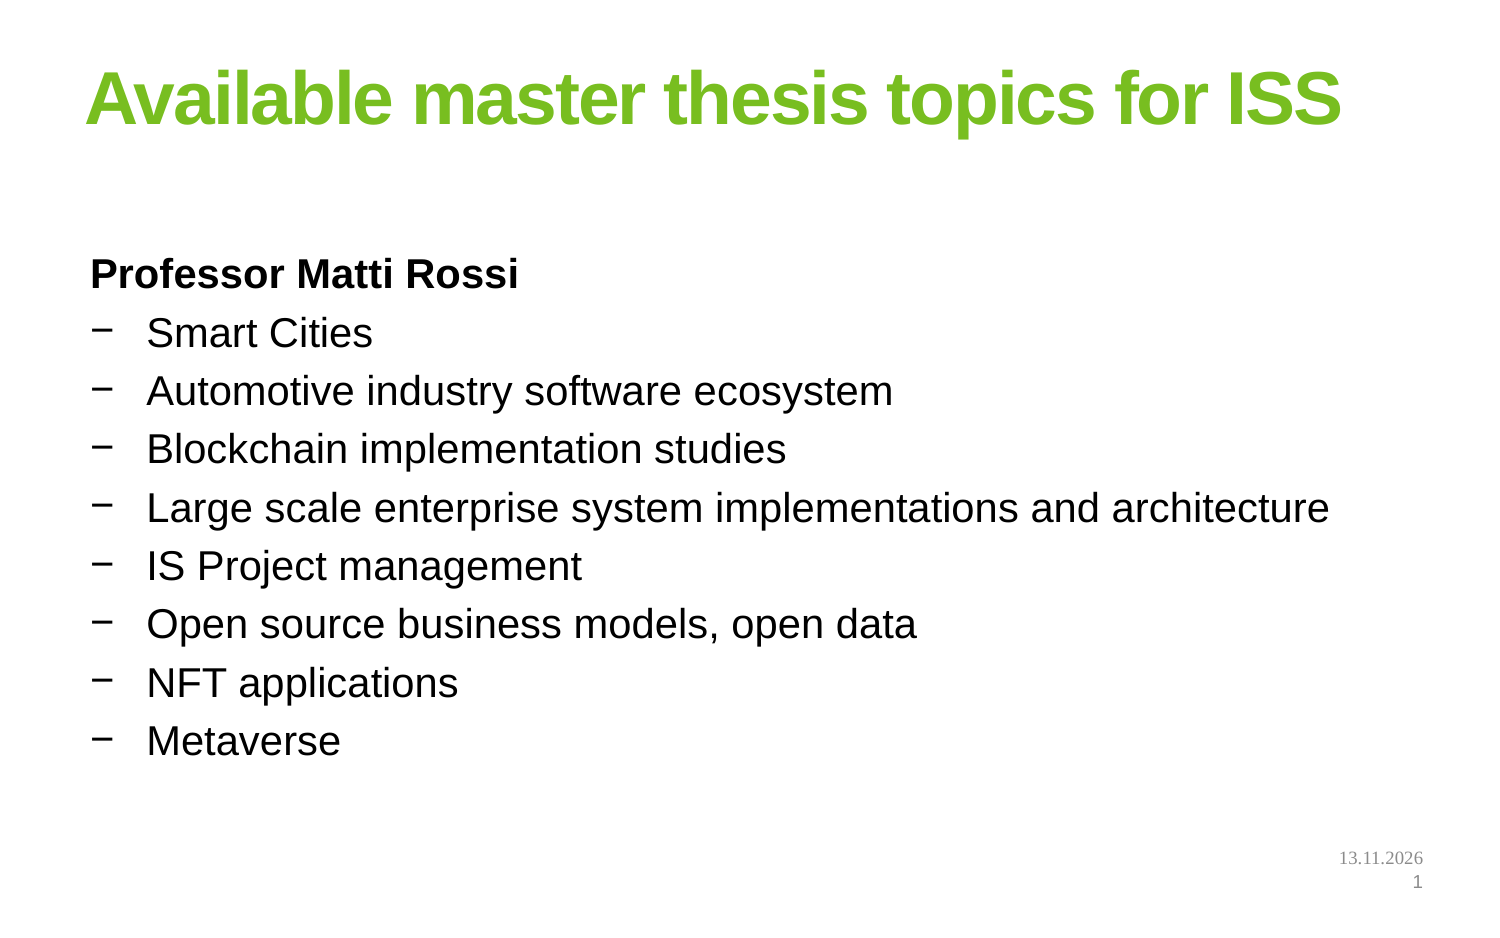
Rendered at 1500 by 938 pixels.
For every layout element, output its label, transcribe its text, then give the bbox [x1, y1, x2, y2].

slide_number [829, 844, 1424, 870]
list Professor Matti Rossi Smart Cities Automotive industry software ecosystem Blockchain implementation studies Large scale enterprise system implementations and architecture IS Project management Open source business models, open data NFT applications Metaverse [75, 239, 1425, 838]
slide_number 1 [829, 870, 1424, 893]
title Available master thesis topics for ISS [69, 55, 1425, 198]
